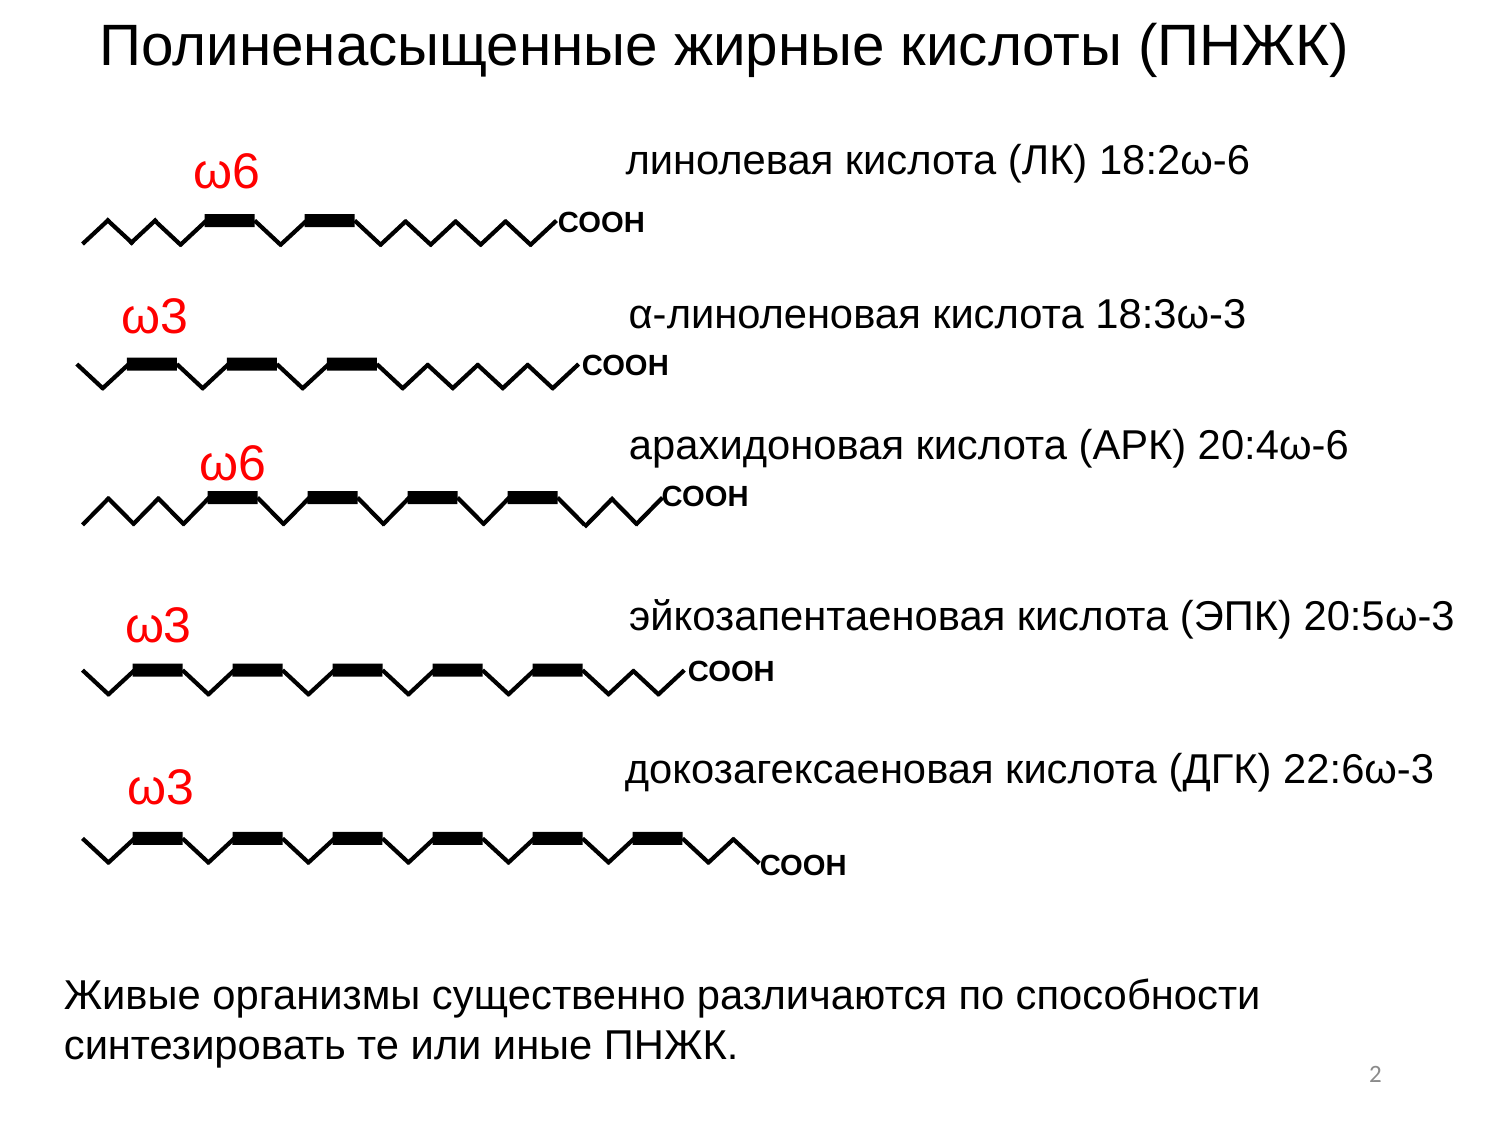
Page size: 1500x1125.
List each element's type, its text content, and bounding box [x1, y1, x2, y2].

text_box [82, 195, 694, 246]
text_box Живые организмы существенно различаются по способности синтезировать те или иные ПНЖК. [48, 960, 1448, 1076]
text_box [82, 410, 1473, 889]
slide_number 2 [1059, 1076, 1397, 1103]
text_box линолевая кислота (ЛК) 18:2ω-6 [610, 125, 1266, 191]
text_box ω6 [178, 130, 275, 195]
text_box ω3 [106, 276, 204, 339]
text_box α-линоленовая кислота 18:3ω-3 [613, 279, 1262, 345]
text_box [76, 339, 718, 390]
text_box Полиненасыщенные жирные кислоты (ПНЖК) [85, 0, 1365, 85]
